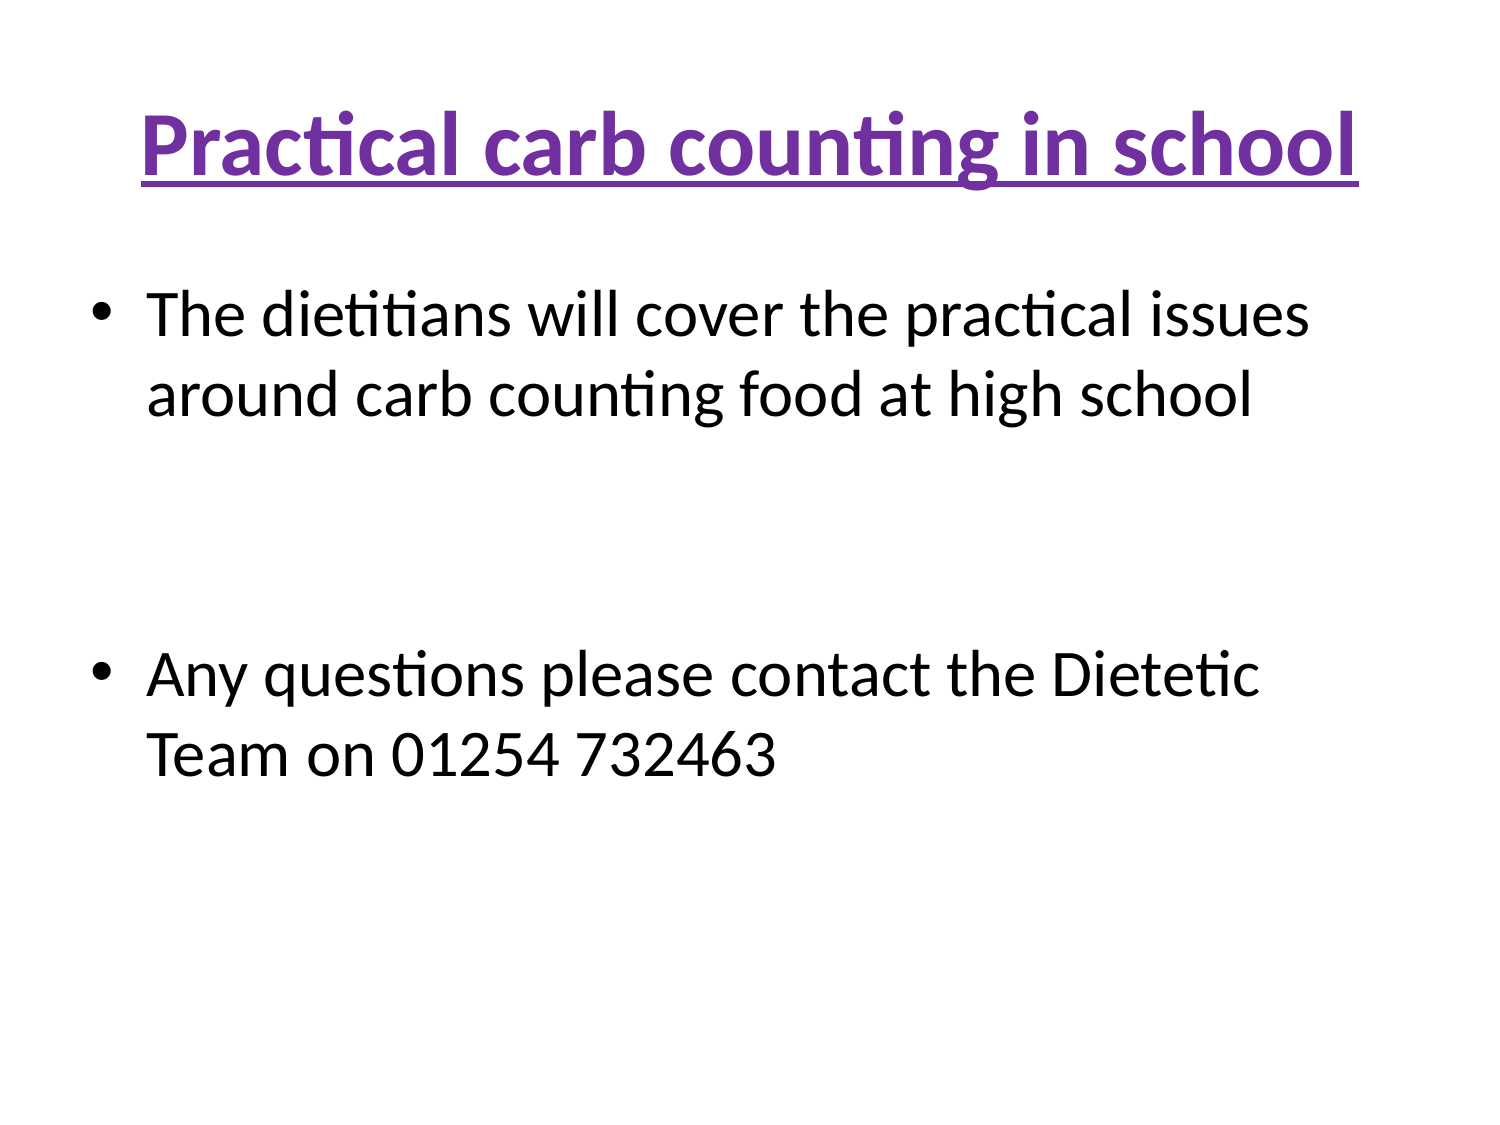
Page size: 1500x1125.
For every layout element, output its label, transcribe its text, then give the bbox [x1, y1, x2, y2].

list The dietitians will cover the practical issues around carb counting food at high school Any questions please contact the Dietetic Team on 01254 732463 [75, 262, 1425, 1005]
title Practical carb counting in school [75, 45, 1425, 233]
